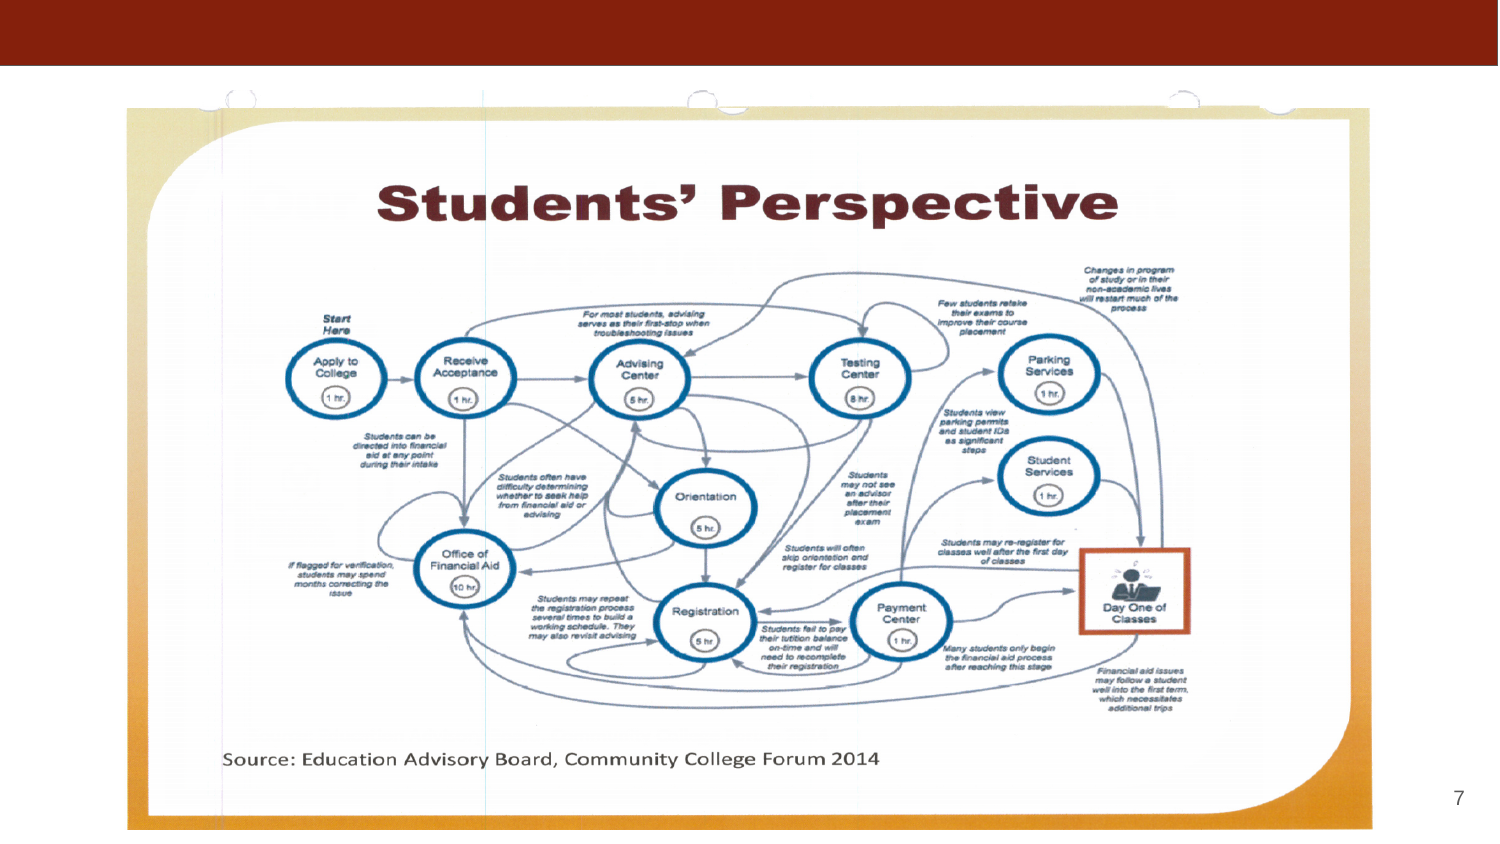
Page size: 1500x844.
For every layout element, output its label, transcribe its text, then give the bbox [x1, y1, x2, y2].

picture [124, 90, 1376, 830]
slide_number 7 [1389, 764, 1480, 830]
